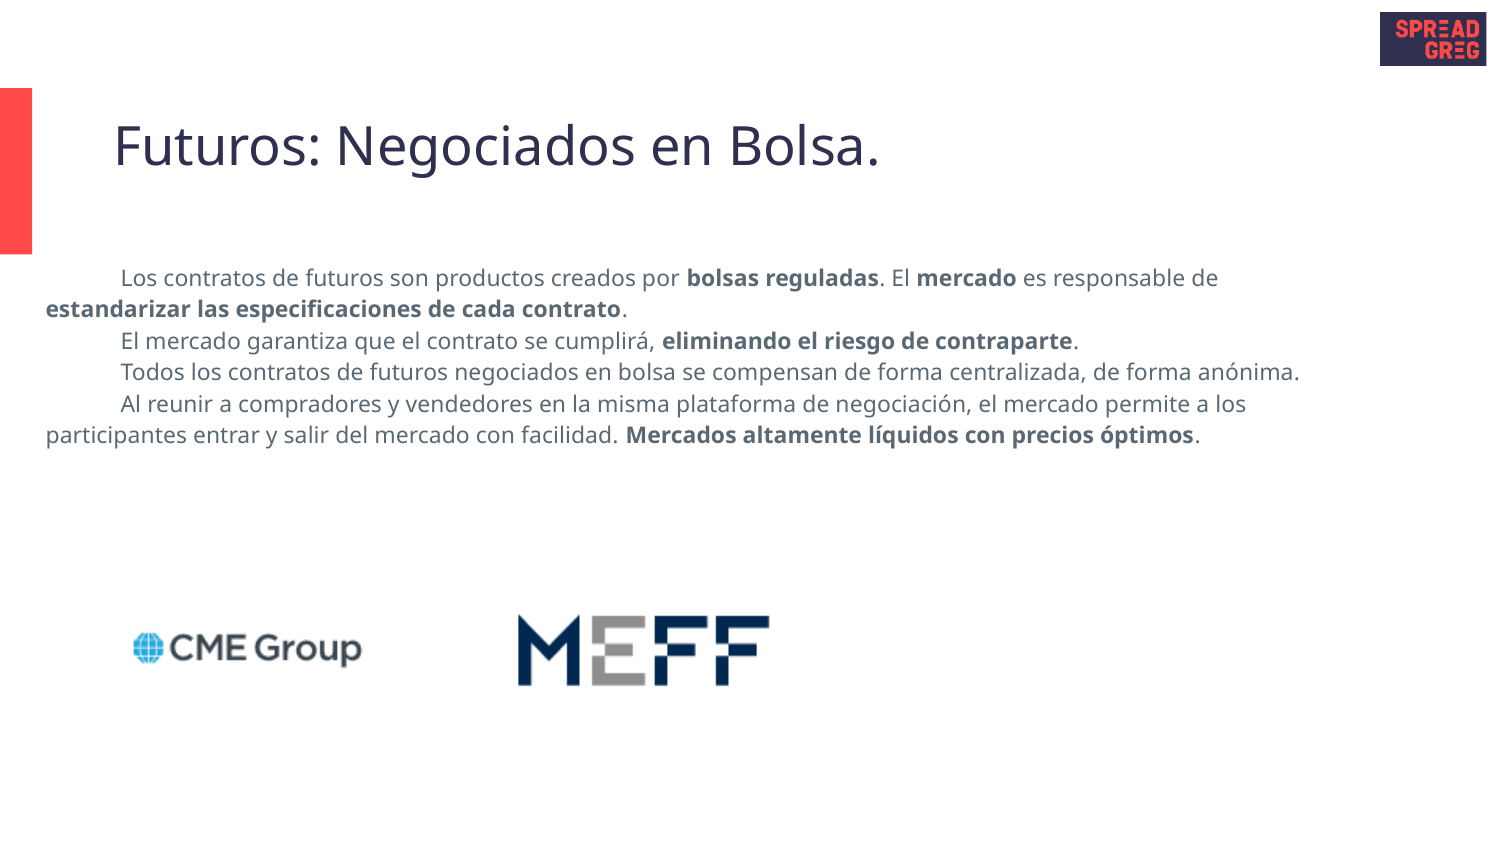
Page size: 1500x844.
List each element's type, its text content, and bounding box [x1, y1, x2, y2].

picture [481, 594, 815, 702]
picture [1380, 12, 1487, 66]
picture [97, 594, 397, 711]
list Los contratos de futuros son productos creados por bolsas reguladas. El mercado es responsable de estandarizar las especificaciones de cada contrato. El mercado garantiza que el contrato se cumplirá, eliminando el riesgo de contraparte. Todos los contratos de futuros negociados en bolsa se compensan de forma centralizada, de forma anónima. Al reunir a compradores y vendedores en la misma plataforma de negociación, el mercado permite a los participantes entrar y salir del mercado con facilidad. Mercados altamente líquidos con precios óptimos. [30, 244, 1351, 462]
title Futuros: Negociados en Bolsa. [98, 96, 1418, 185]
